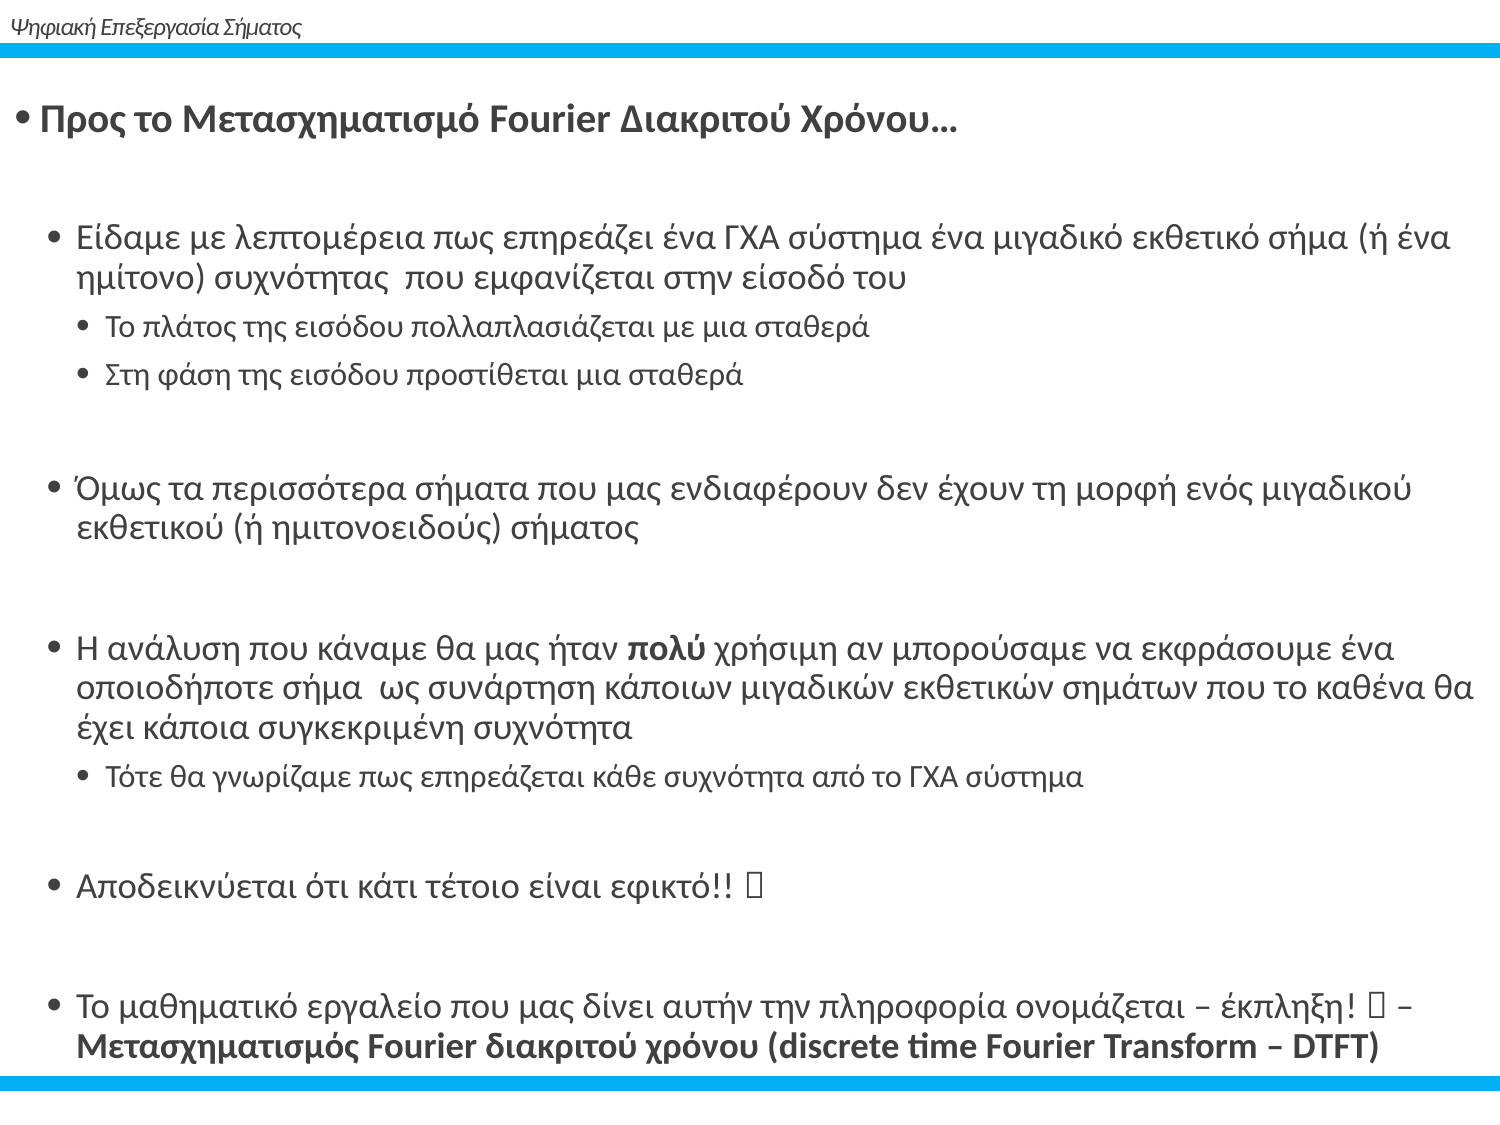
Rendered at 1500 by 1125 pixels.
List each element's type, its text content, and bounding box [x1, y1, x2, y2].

text_box [0, 1076, 1500, 1091]
text_box [0, 43, 1500, 58]
title Ψηφιακή Επεξεργασία Σήματος [0, 20, 1484, 43]
